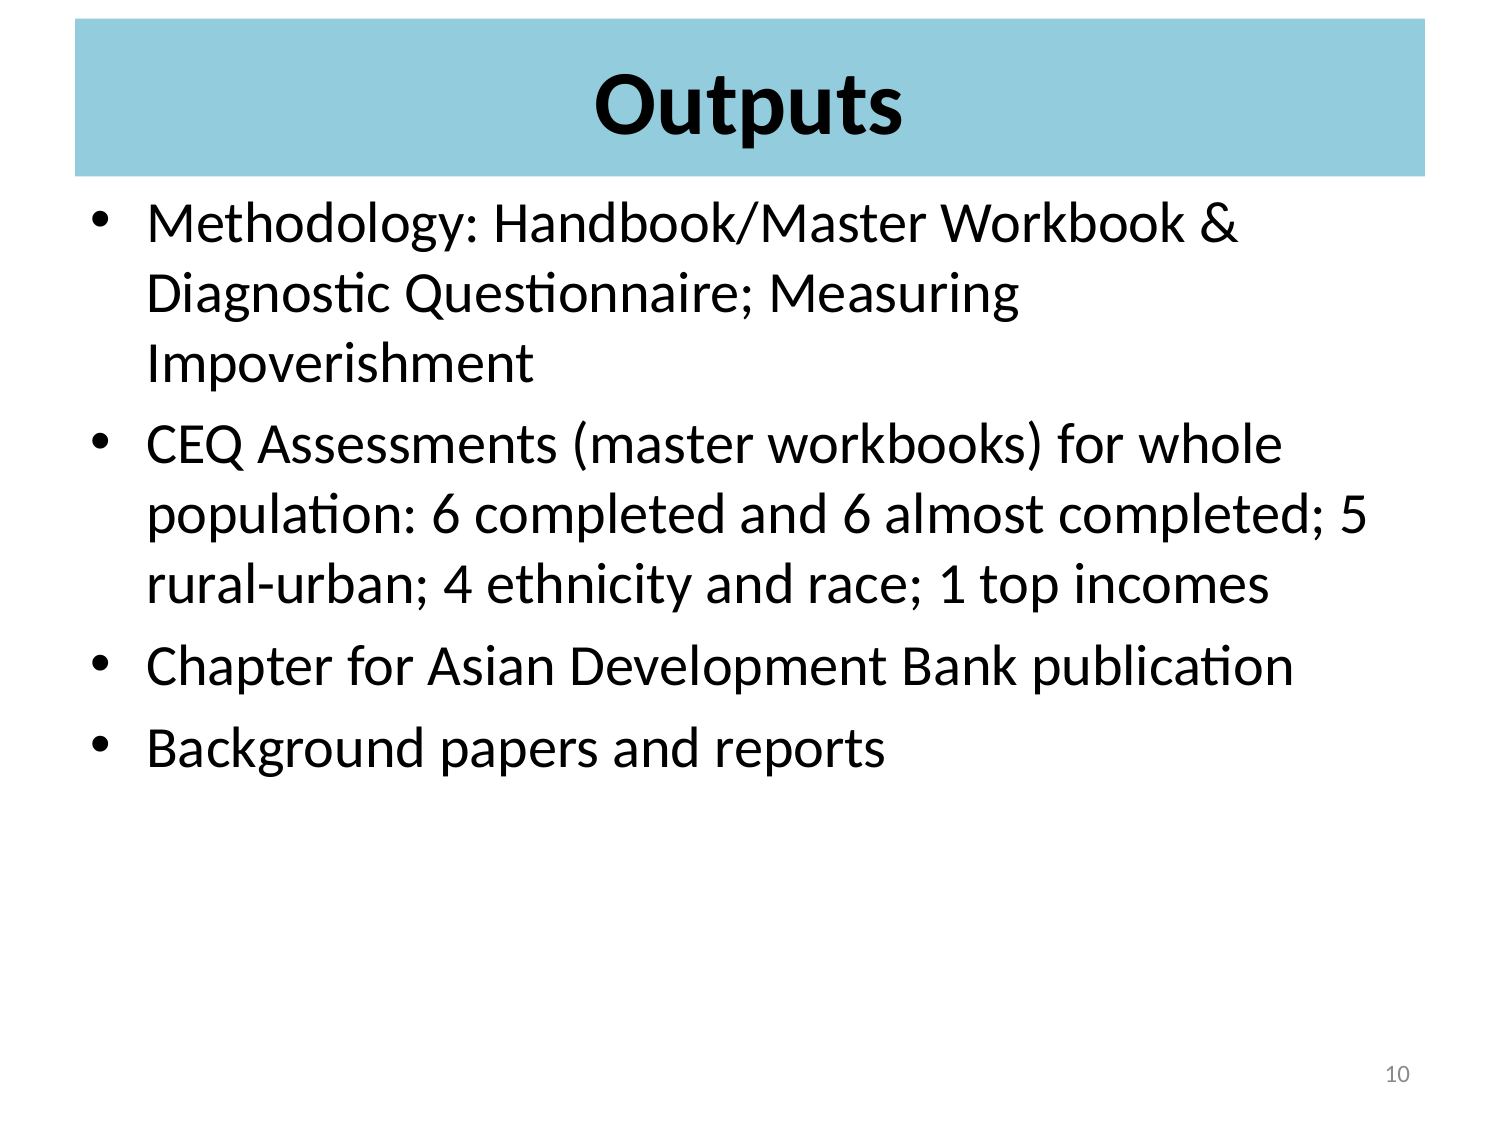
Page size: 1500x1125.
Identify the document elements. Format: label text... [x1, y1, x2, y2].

title Outputs [75, 18, 1425, 176]
list Methodology: Handbook/Master Workbook & Diagnostic Questionnaire; Measuring Impoverishment CEQ Assessments (master workbooks) for whole population: 6 completed and 6 almost completed; 5 rural-urban; 4 ethnicity and race; 1 top incomes Chapter for Asian Development Bank publication Background papers and reports [75, 176, 1425, 1125]
slide_number 10 [1074, 1042, 1425, 1103]
